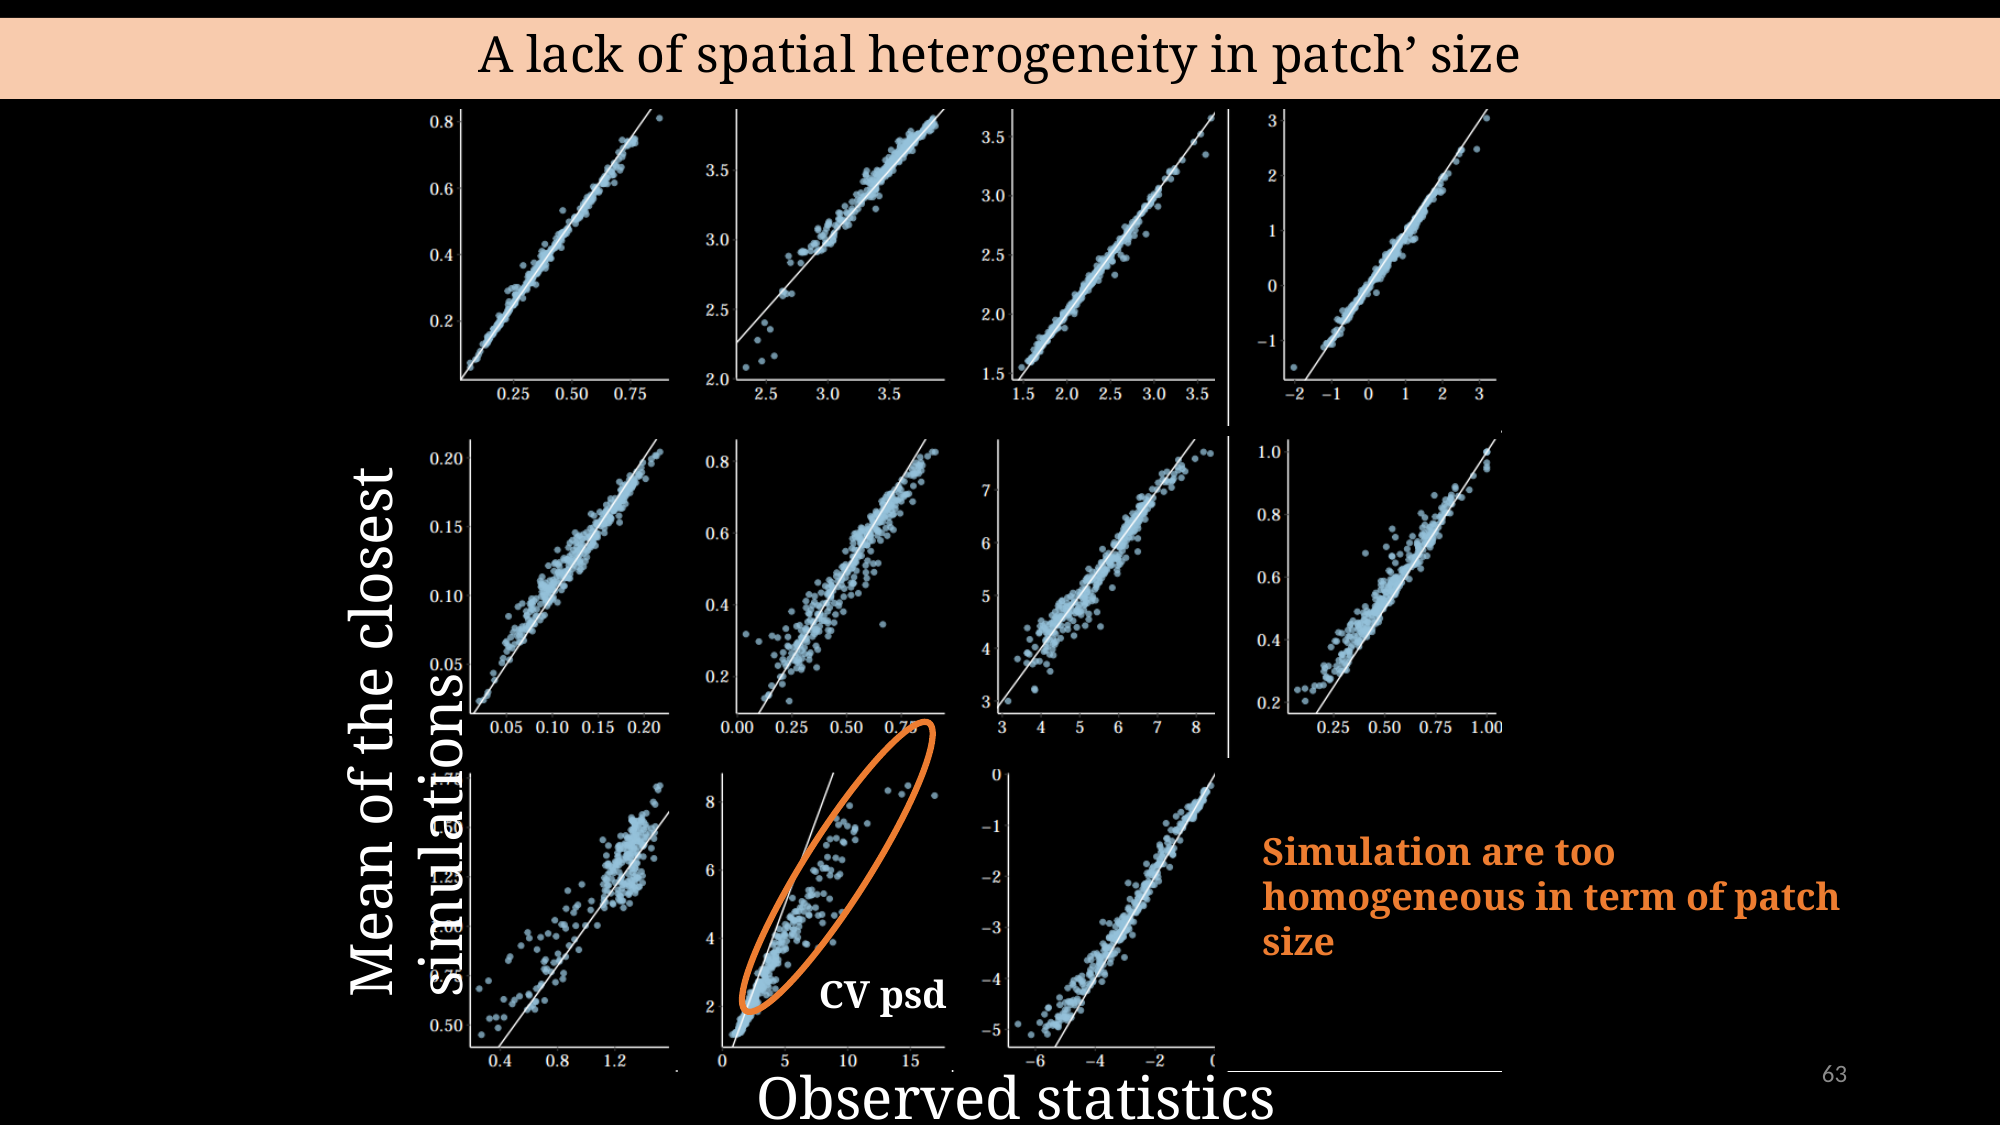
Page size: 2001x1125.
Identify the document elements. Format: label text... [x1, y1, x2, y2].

text_box Observed statistics [741, 1072, 1303, 1125]
slide_number 63 [1412, 1042, 1863, 1103]
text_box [0, 14, 2000, 99]
text_box Mean of the closest simulations [326, 149, 385, 1013]
text_box Simulation are too homogeneous in term of patch size [1502, 821, 1901, 971]
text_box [385, 107, 1502, 1072]
